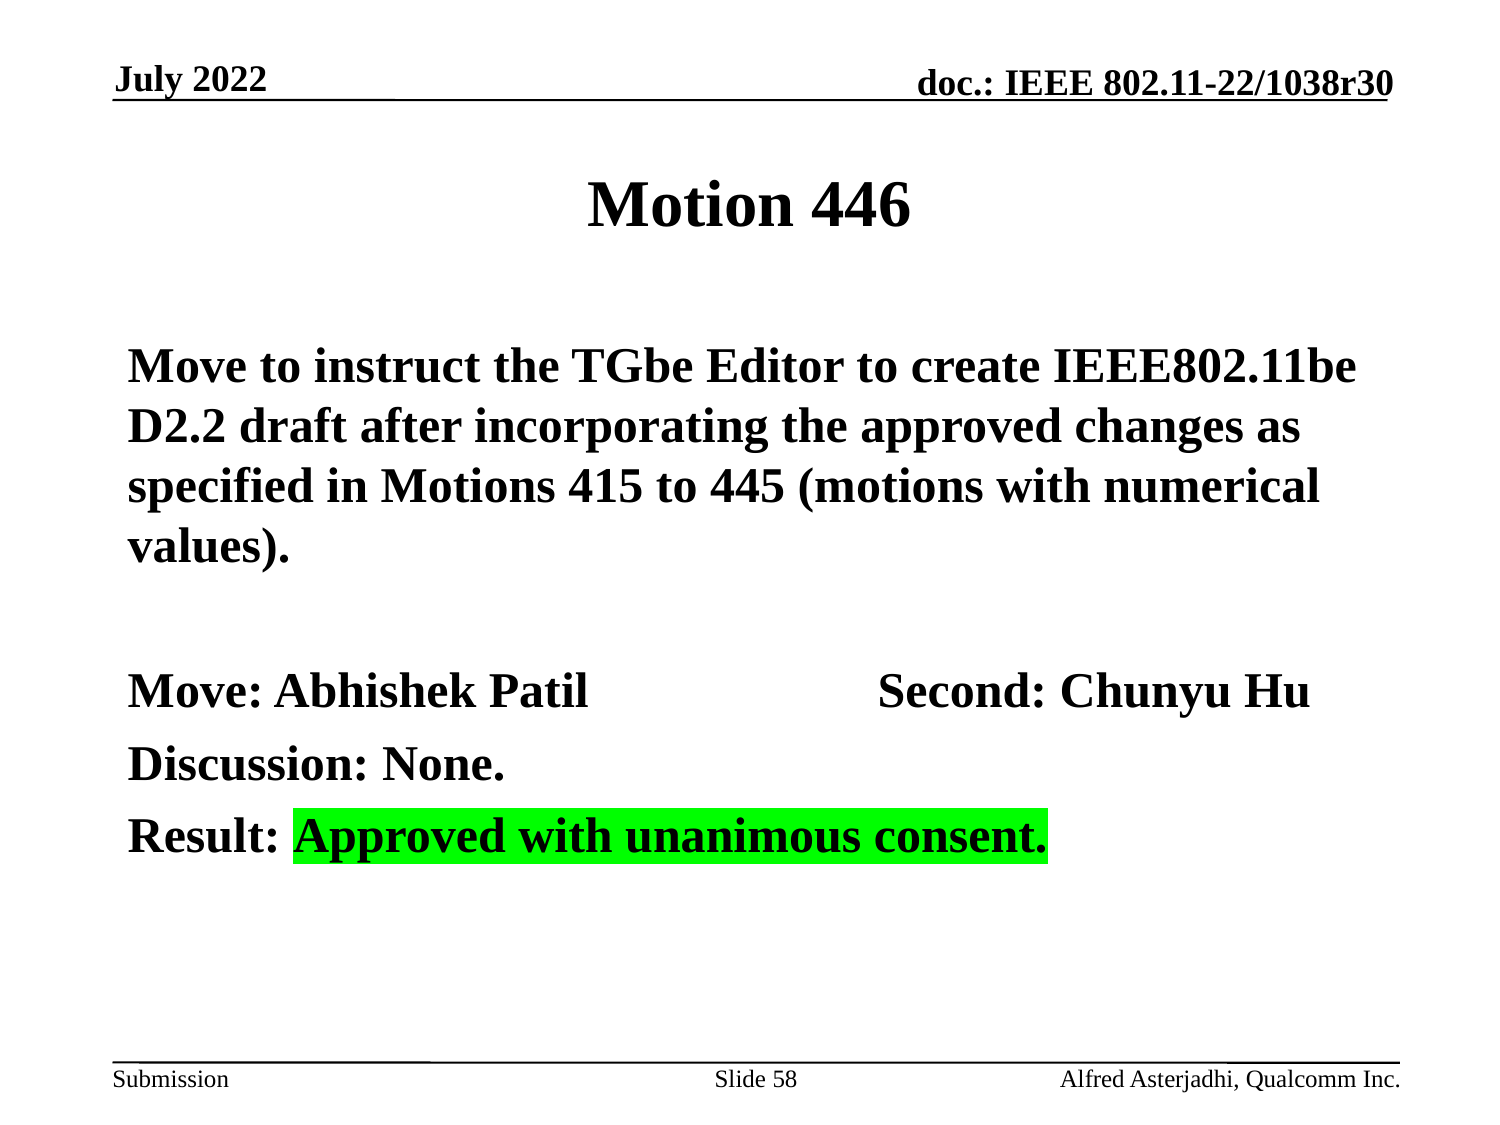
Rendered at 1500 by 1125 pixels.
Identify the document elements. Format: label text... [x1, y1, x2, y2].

slide_number Slide 58 [712, 1061, 800, 1123]
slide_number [114, 54, 423, 100]
title Motion 446 [112, 112, 1388, 288]
footer Alfred Asterjadhi, Qualcomm Inc. [878, 1061, 1402, 1093]
list Move to instruct the TGbe Editor to create IEEE802.11be D2.2 draft after incorporating the approved changes as specified in Motions 415 to 445 (motions with numerical values). Move: Abhishek Patil Second: Chunyu Hu Discussion: None. Result: Approved with unanimous consent. [112, 324, 1388, 1000]
